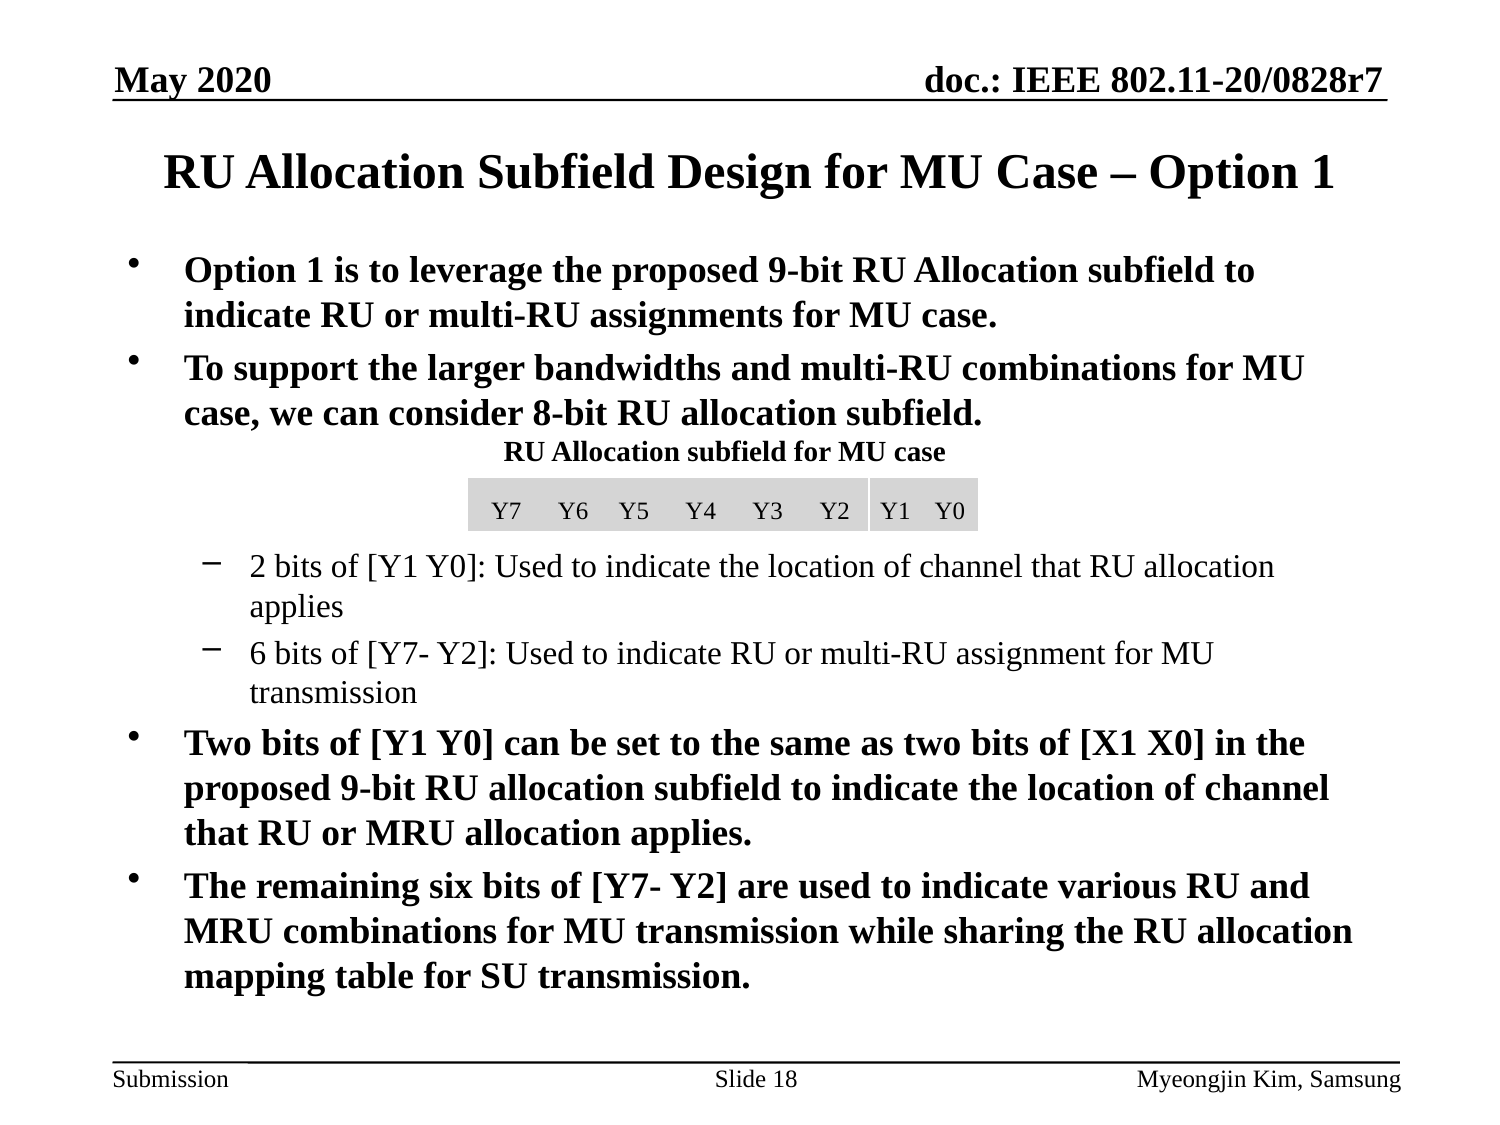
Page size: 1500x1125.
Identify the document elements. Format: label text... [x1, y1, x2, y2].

text_box RU Allocation subfield for MU case [448, 424, 1002, 475]
text_box Y7 Y6 Y5 Y4 Y3 Y2 Y1 Y0 [438, 487, 1034, 533]
title RU Allocation Subfield Design for MU Case – Option 1 [112, 112, 1388, 226]
list Option 1 is to leverage the proposed 9-bit RU Allocation subfield to indicate RU or multi-RU assignments for MU case. To support the larger bandwidths and multi-RU combinations for MU case, we can consider 8-bit RU allocation subfield. 2 bits of [Y1 Y0]: Used to indicate the location of channel that RU allocation applies 6 bits of [Y7- Y2]: Used to indicate RU or multi-RU assignment for MU transmission Two bits of [Y1 Y0] can be set to the same as two bits of [X1 X0] in the proposed 9-bit RU allocation subfield to indicate the location of channel that RU or MRU allocation applies. The remaining six bits of [Y7- Y2] are used to indicate various RU and MRU combinations for MU transmission while sharing the RU allocation mapping table for SU transmission. [112, 237, 1388, 1001]
footer Myeongjin Kim, Samsung [1130, 1061, 1402, 1093]
table_header [870, 478, 978, 487]
table_header [468, 478, 868, 487]
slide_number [114, 54, 309, 101]
slide_number Slide 18 [712, 1061, 800, 1093]
